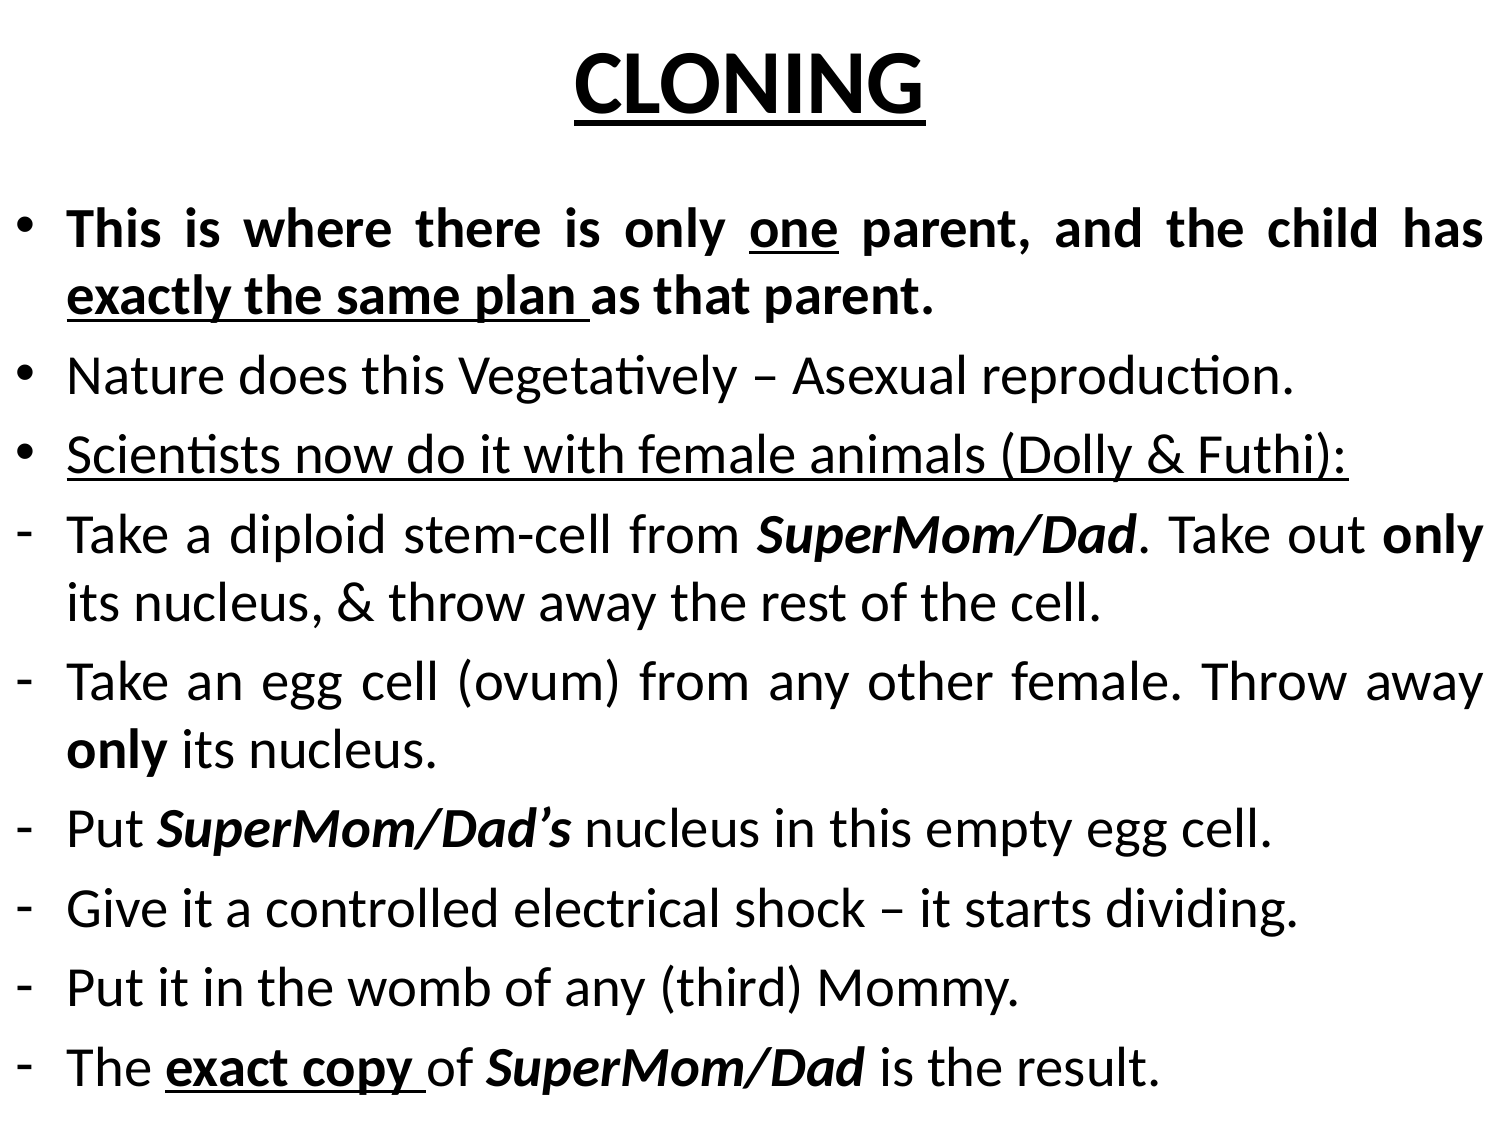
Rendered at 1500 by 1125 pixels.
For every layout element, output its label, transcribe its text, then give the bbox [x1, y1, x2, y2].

list This is where there is only one parent, and the child has exactly the same plan as that parent. Nature does this Vegetatively – Asexual reproduction. Scientists now do it with female animals (Dolly & Futhi): Take a diploid stem-cell from SuperMom/Dad. Take out only its nucleus, & throw away the rest of the cell. Take an egg cell (ovum) from any other female. Throw away only its nucleus. Put SuperMom/Dad’s nucleus in this empty egg cell. Give it a controlled electrical shock – it starts dividing. Put it in the womb of any (third) Mommy. The exact copy of SuperMom/Dad is the result. [0, 182, 1500, 1125]
title CLONING [75, 0, 1425, 155]
